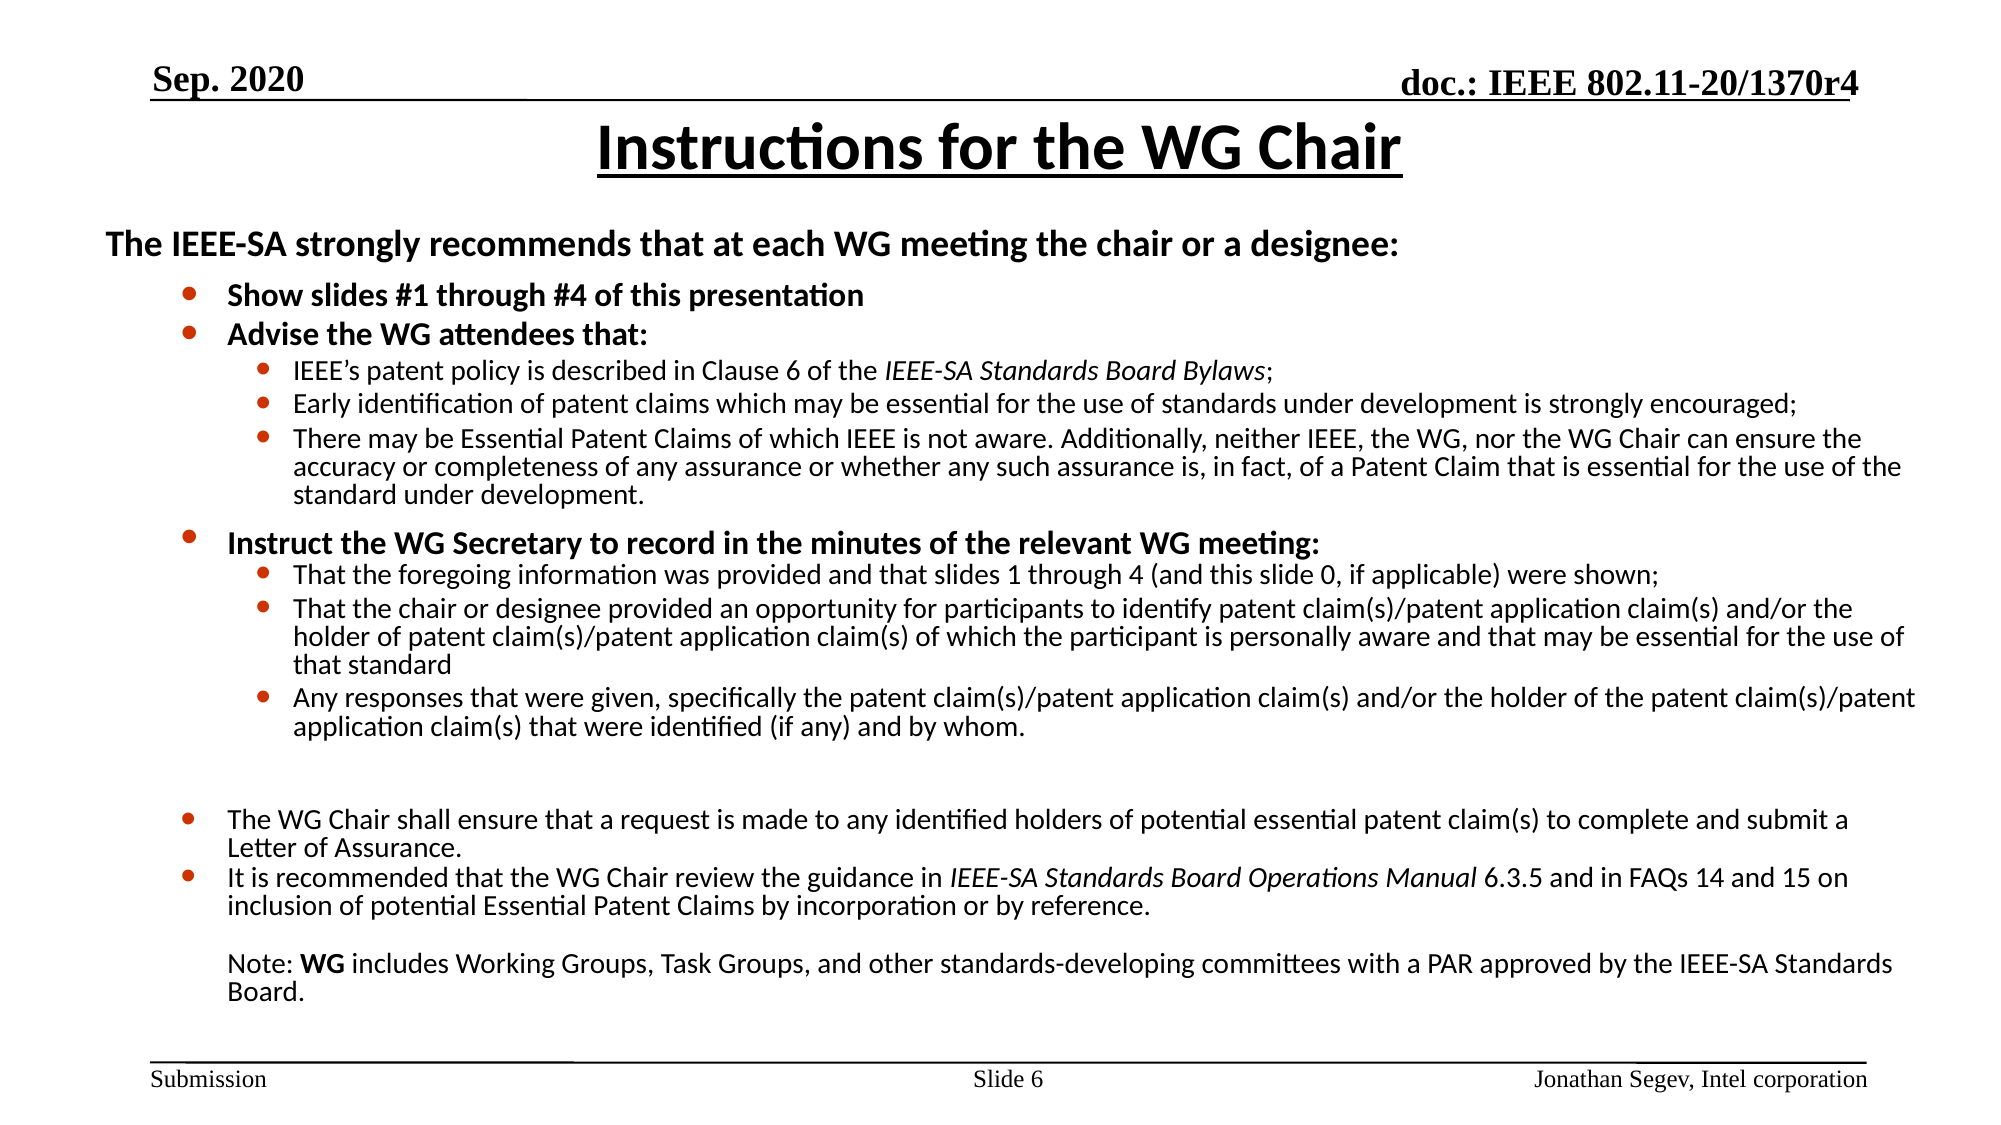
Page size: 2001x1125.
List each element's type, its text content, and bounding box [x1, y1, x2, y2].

footer Jonathan Segev, Intel corporation [1171, 1061, 1869, 1093]
slide_number Slide 6 [950, 1061, 1067, 1123]
list The IEEE-SA strongly recommends that at each WG meeting the chair or a designee: Show slides #1 through #4 of this presentation Advise the WG attendees that: IEEE’s patent policy is described in Clause 6 of the IEEE-SA Standards Board Bylaws; Early identification of patent claims which may be essential for the use of standards under development is strongly encouraged; There may be Essential Patent Claims of which IEEE is not aware. Additionally, neither IEEE, the WG, nor the WG Chair can ensure the accuracy or completeness of any assurance or whether any such assurance is, in fact, of a Patent Claim that is essential for the use of the standard under development. Instruct the WG Secretary to record in the minutes of the relevant WG meeting: That the foregoing information was provided and that slides 1 through 4 (and this slide 0, if applicable) were shown; That the chair or designee provided an opportunity for participants to identify patent claim(s)/patent application claim(s) and/or the holder of patent claim(s)/patent application claim(s) of which the participant is personally aware and that may be essential for the use of that standard Any responses that were given, specifically the patent claim(s)/patent application claim(s) and/or the holder of the patent claim(s)/patent application claim(s) that were identified (if any) and by whom. The WG Chair shall ensure that a request is made to any identified holders of potential essential patent claim(s) to complete and submit a Letter of Assurance. It is recommended that the WG Chair review the guidance in IEEE-SA Standards Board Operations Manual 6.3.5 and in FAQs 14 and 15 on inclusion of potential Essential Patent Claims by incorporation or by reference. Note: WG includes Working Groups, Task Groups, and other standards-developing committees with a PAR approved by the IEEE-SA Standards Board. [90, 219, 1934, 1000]
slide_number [152, 54, 563, 100]
title Instructions for the WG Chair [149, 112, 1850, 173]
